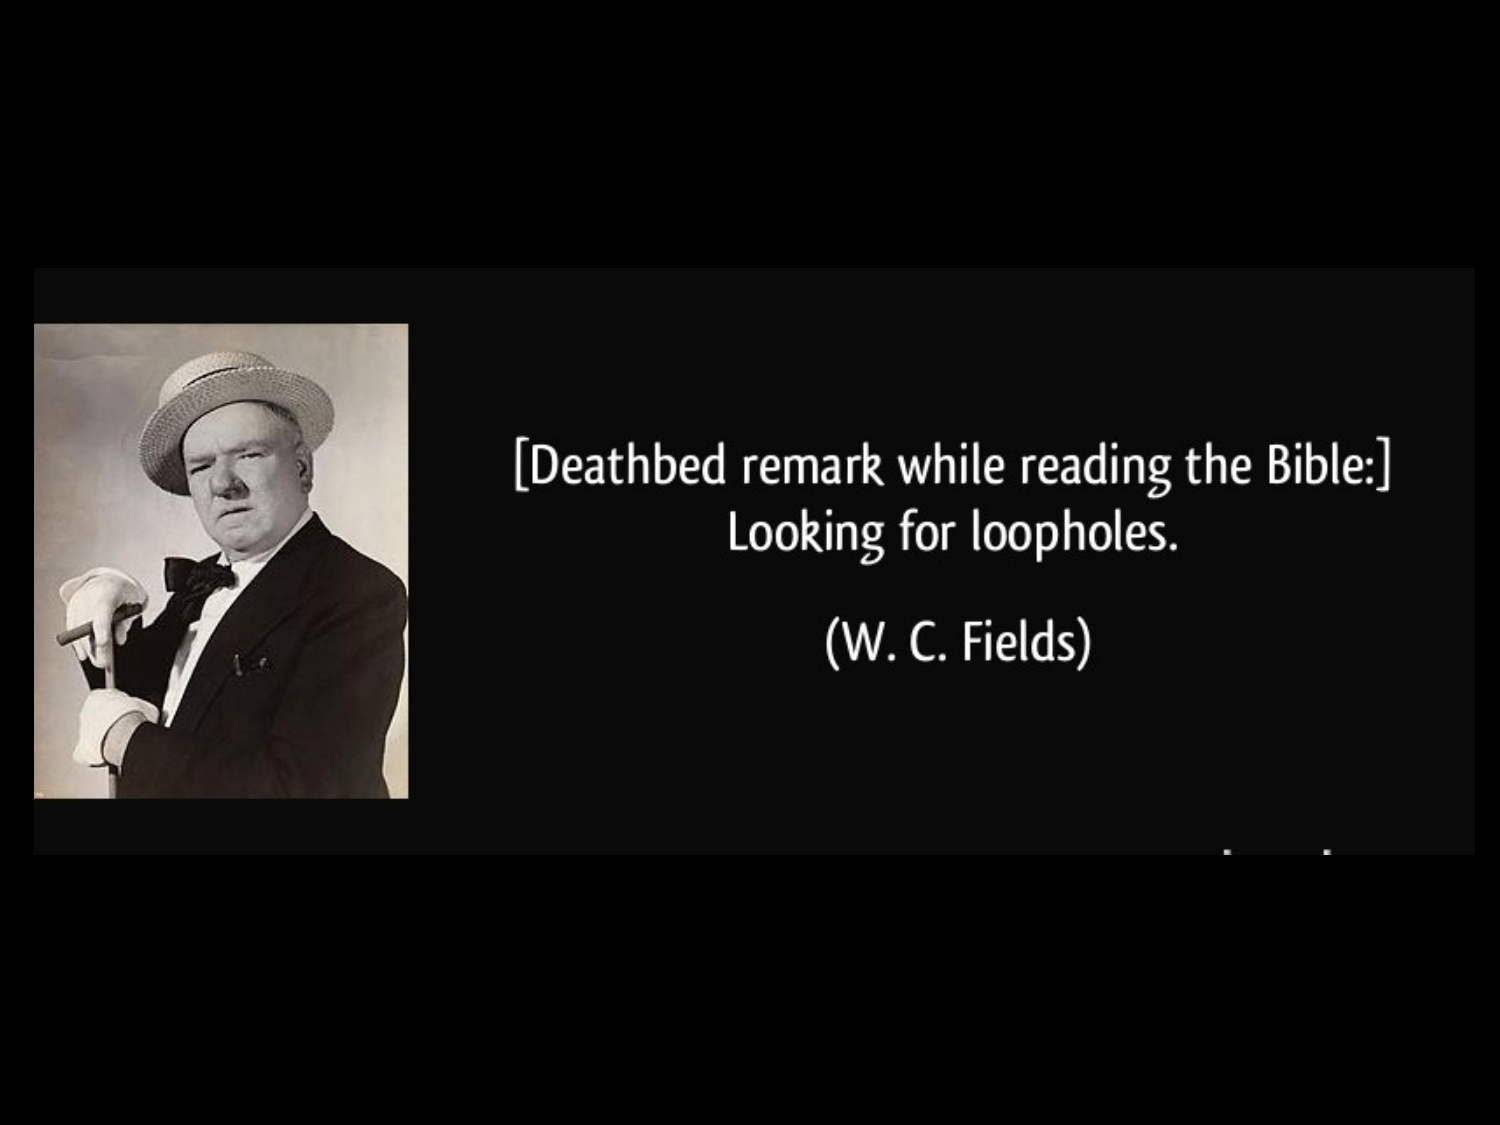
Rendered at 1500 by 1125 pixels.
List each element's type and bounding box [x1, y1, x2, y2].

picture [33, 267, 1476, 855]
